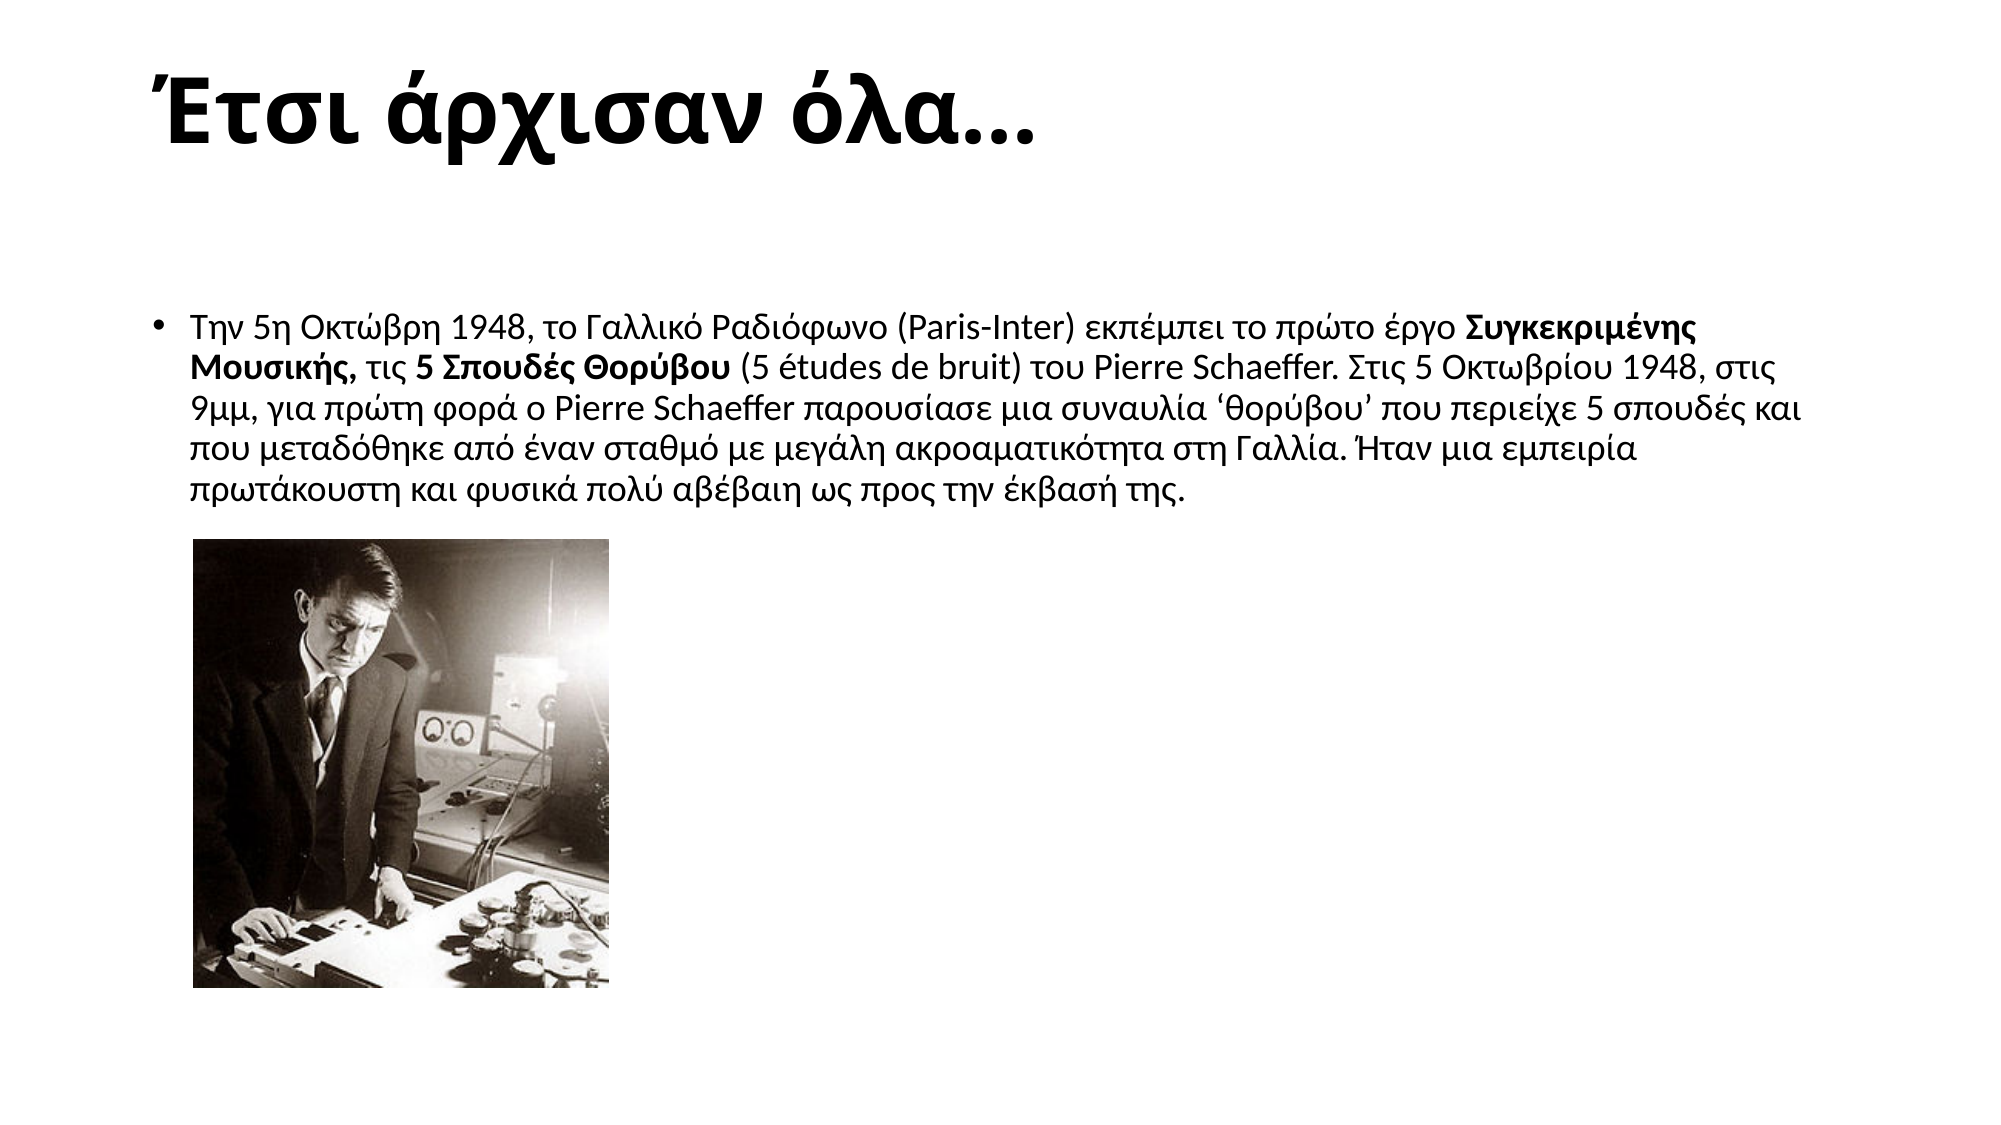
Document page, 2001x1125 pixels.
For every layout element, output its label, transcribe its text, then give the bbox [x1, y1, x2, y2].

title Έτσι άρχισαν όλα... [137, 59, 1863, 278]
list Την 5η Οκτώβρη 1948, το Γαλλικό Ραδιόφωνο (Paris-Inter) εκπέμπει το πρώτο έργο Συγκεκριμένης Μουσικής, τις 5 Σπουδές Θορύβου (5 études de bruit) του Pierre Schaeffer. Στις 5 Οκτωβρίου 1948, στις 9μμ, για πρώτη φορά ο Pierre Schaeffer παρουσίασε μια συναυλία ‘θορύβου’ που περιείχε 5 σπουδές και που μεταδόθηκε από έναν σταθμό με μεγάλη ακροαματικότητα στη Γαλλία. Ήταν μια εμπειρία πρωτάκουστη και φυσικά πολύ αβέβαιη ως προς την έκβασή της. [137, 299, 1863, 1014]
picture [193, 539, 609, 989]
